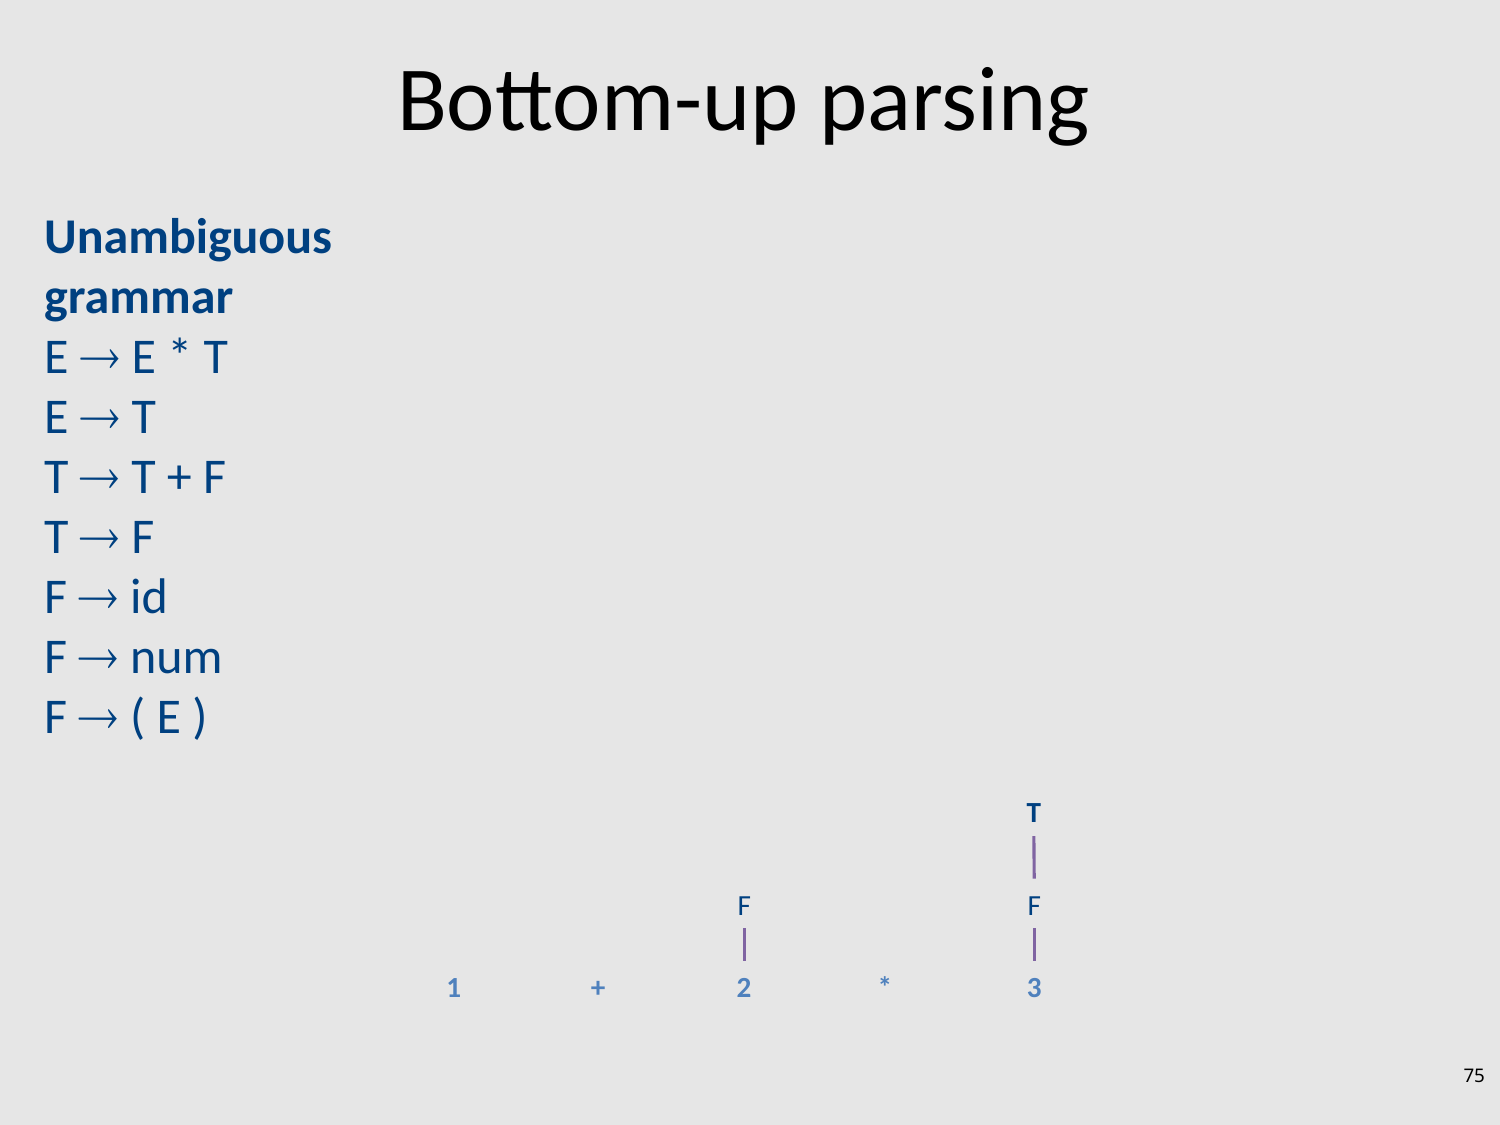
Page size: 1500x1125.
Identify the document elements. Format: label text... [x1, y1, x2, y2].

text_box * [862, 961, 907, 1011]
text_box T [1011, 786, 1056, 837]
title Bottom-up parsing [106, 0, 1382, 188]
text_box F [722, 878, 767, 929]
text_box F [1012, 878, 1056, 929]
text_box + [575, 961, 621, 1011]
text_box Unambiguous grammar E  E * T E  T T  T + F T  F F  id F  num F  ( E ) [29, 196, 479, 751]
slide_number 75 [1187, 1055, 1500, 1102]
text_box 3 [1011, 961, 1057, 1011]
text_box 2 [721, 961, 767, 1011]
text_box 1 [431, 961, 476, 1011]
